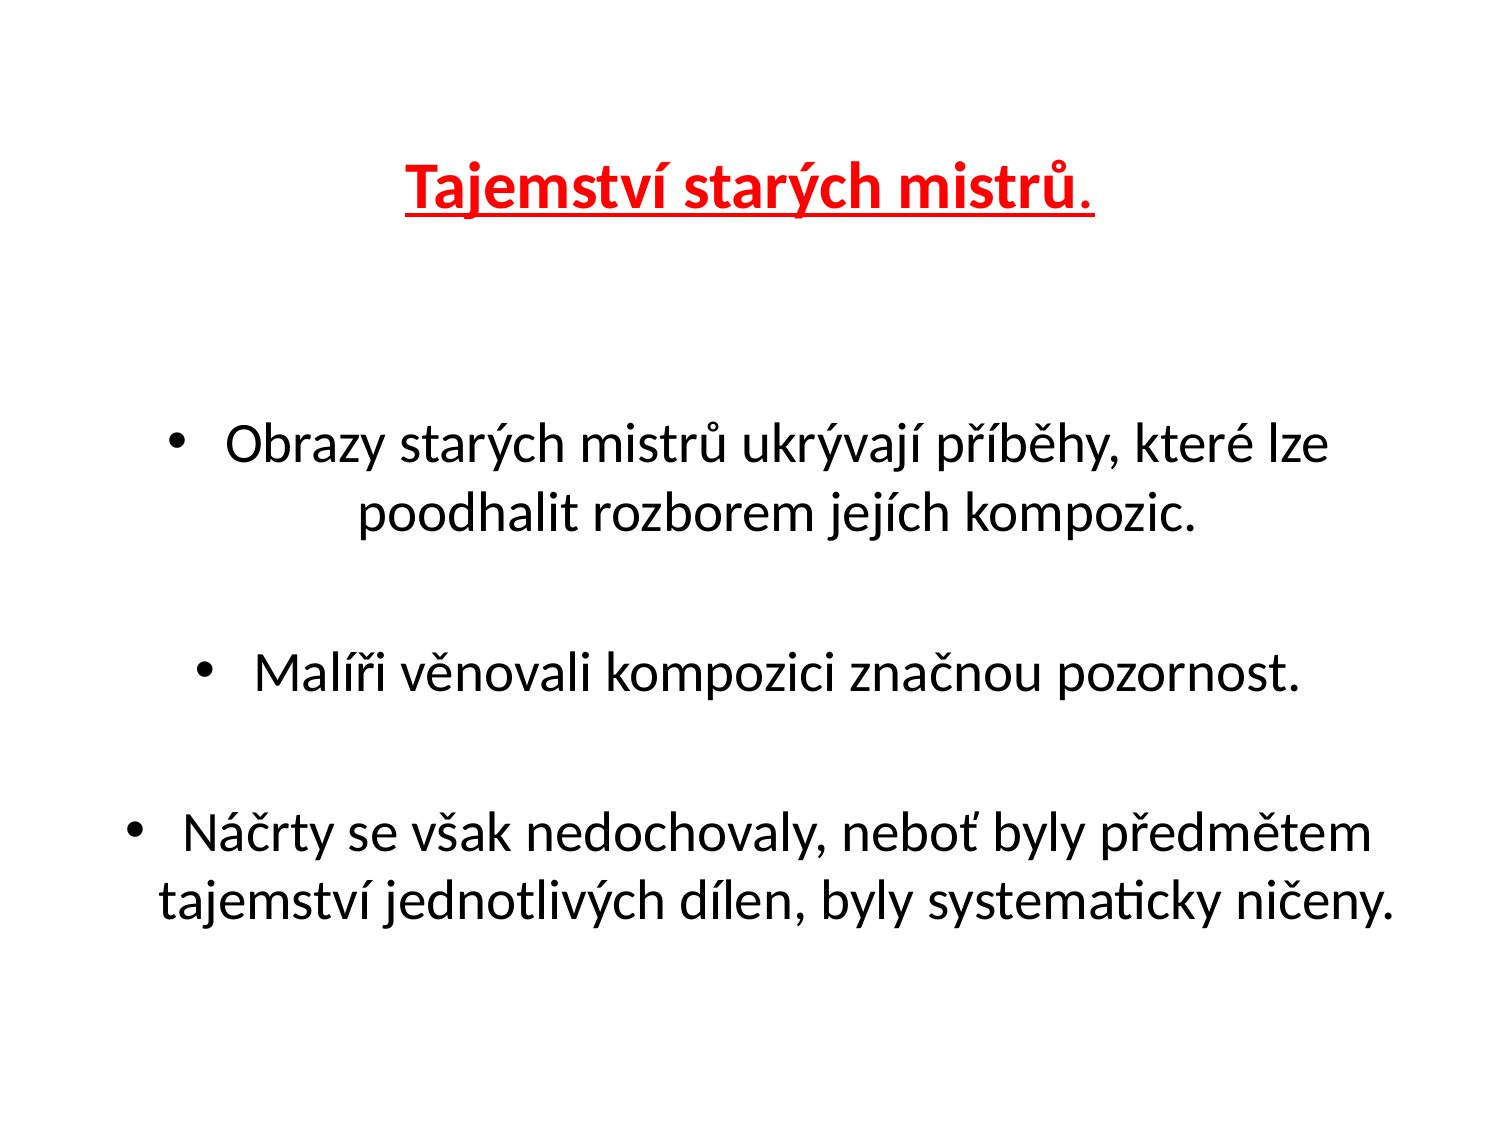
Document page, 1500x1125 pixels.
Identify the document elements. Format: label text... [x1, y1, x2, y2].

list Obrazy starých mistrů ukrývají příběhy, které lze poodhalit rozborem jejích kompozic. Malíři věnovali kompozici značnou pozornost. Náčrty se však nedochovaly, neboť byly předmětem tajemství jednotlivých dílen, byly systematicky ničeny. [75, 398, 1425, 1005]
title Tajemství starých mistrů. [75, 82, 1425, 282]
